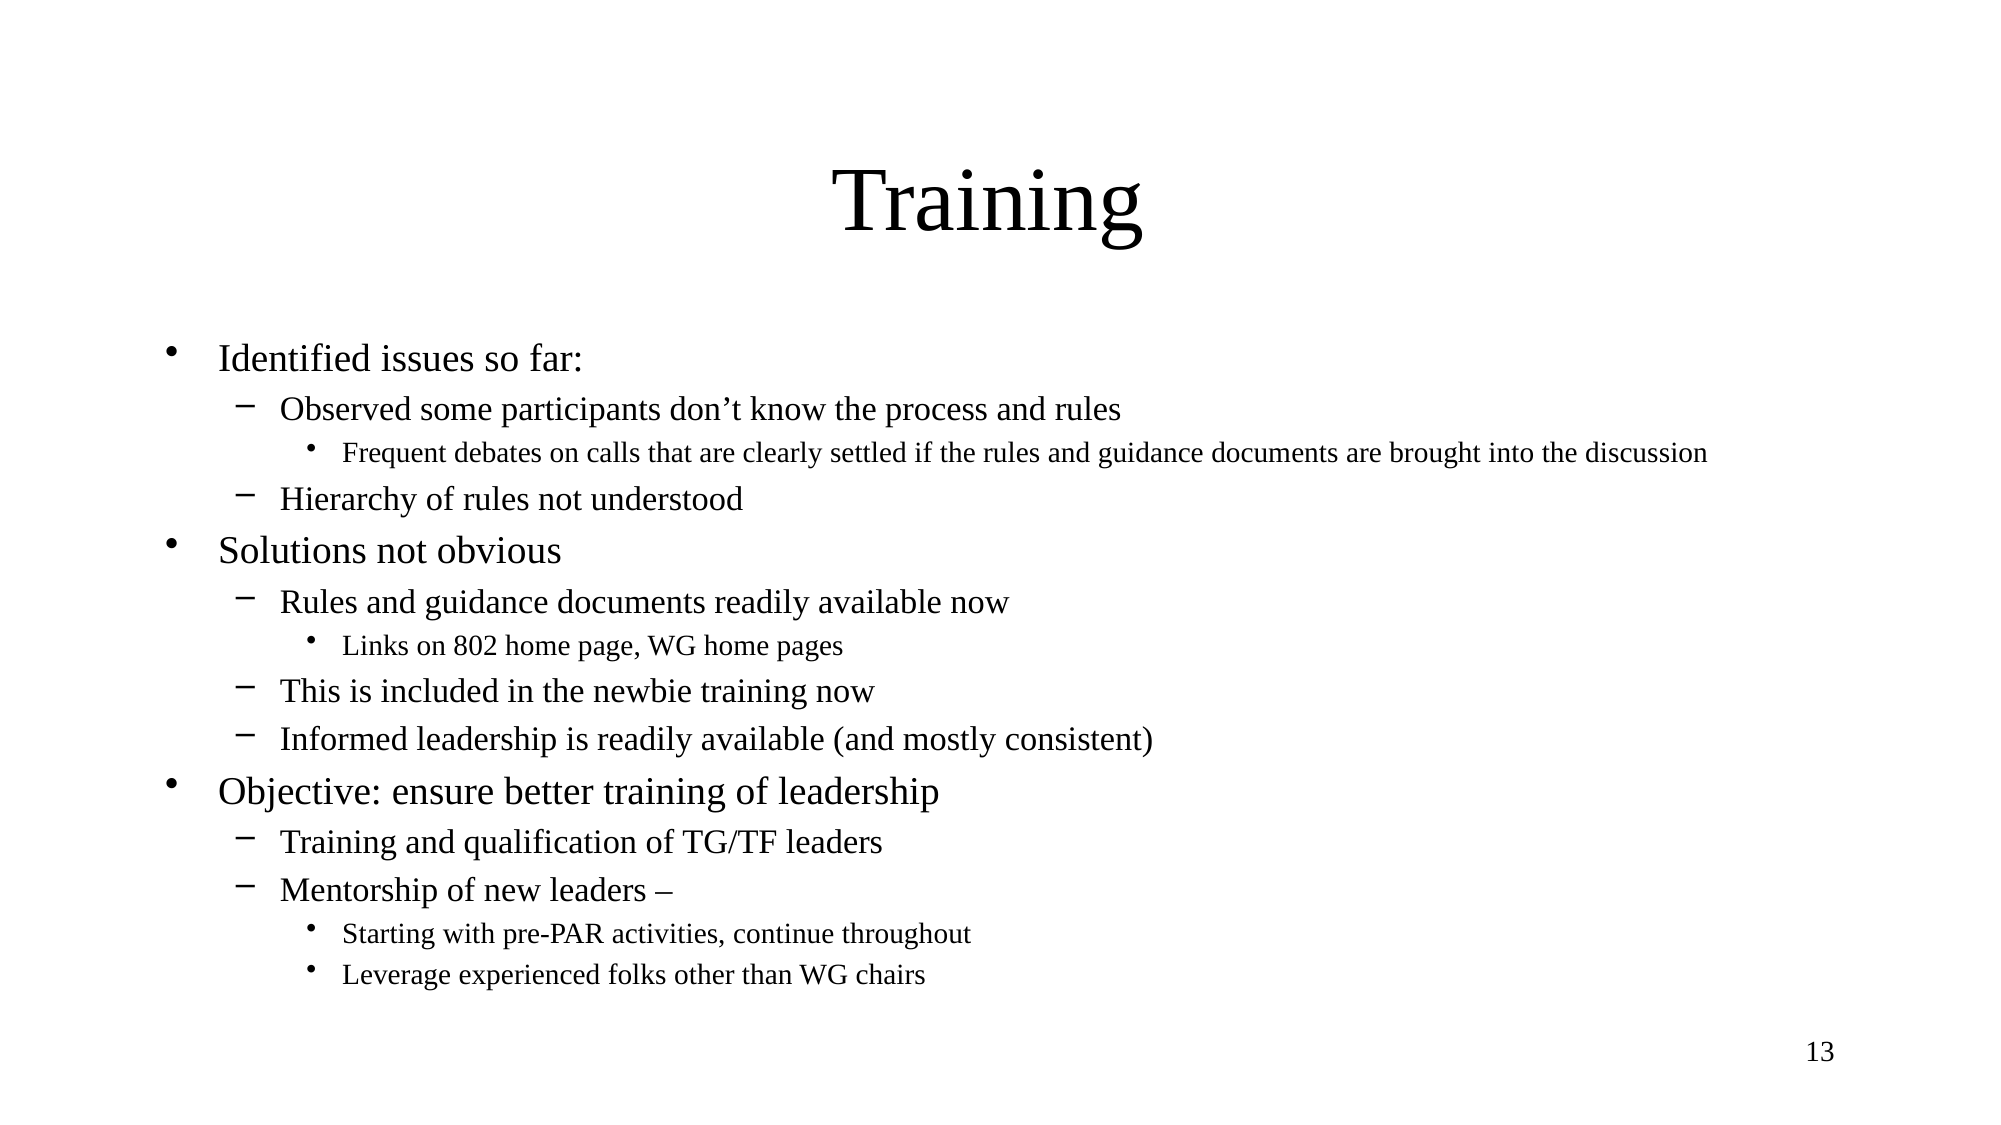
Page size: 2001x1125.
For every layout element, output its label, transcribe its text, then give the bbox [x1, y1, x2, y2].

title Training [149, 99, 1851, 288]
slide_number 13 [1433, 1024, 1851, 1101]
list Identified issues so far: Observed some participants don’t know the process and rules Frequent debates on calls that are clearly settled if the rules and guidance documents are brought into the discussion Hierarchy of rules not understood Solutions not obvious Rules and guidance documents readily available now Links on 802 home page, WG home pages This is included in the newbie training now Informed leadership is readily available (and mostly consistent) Objective: ensure better training of leadership Training and qualification of TG/TF leaders Mentorship of new leaders – Starting with pre-PAR activities, continue throughout Leverage experienced folks other than WG chairs [149, 324, 1851, 1001]
